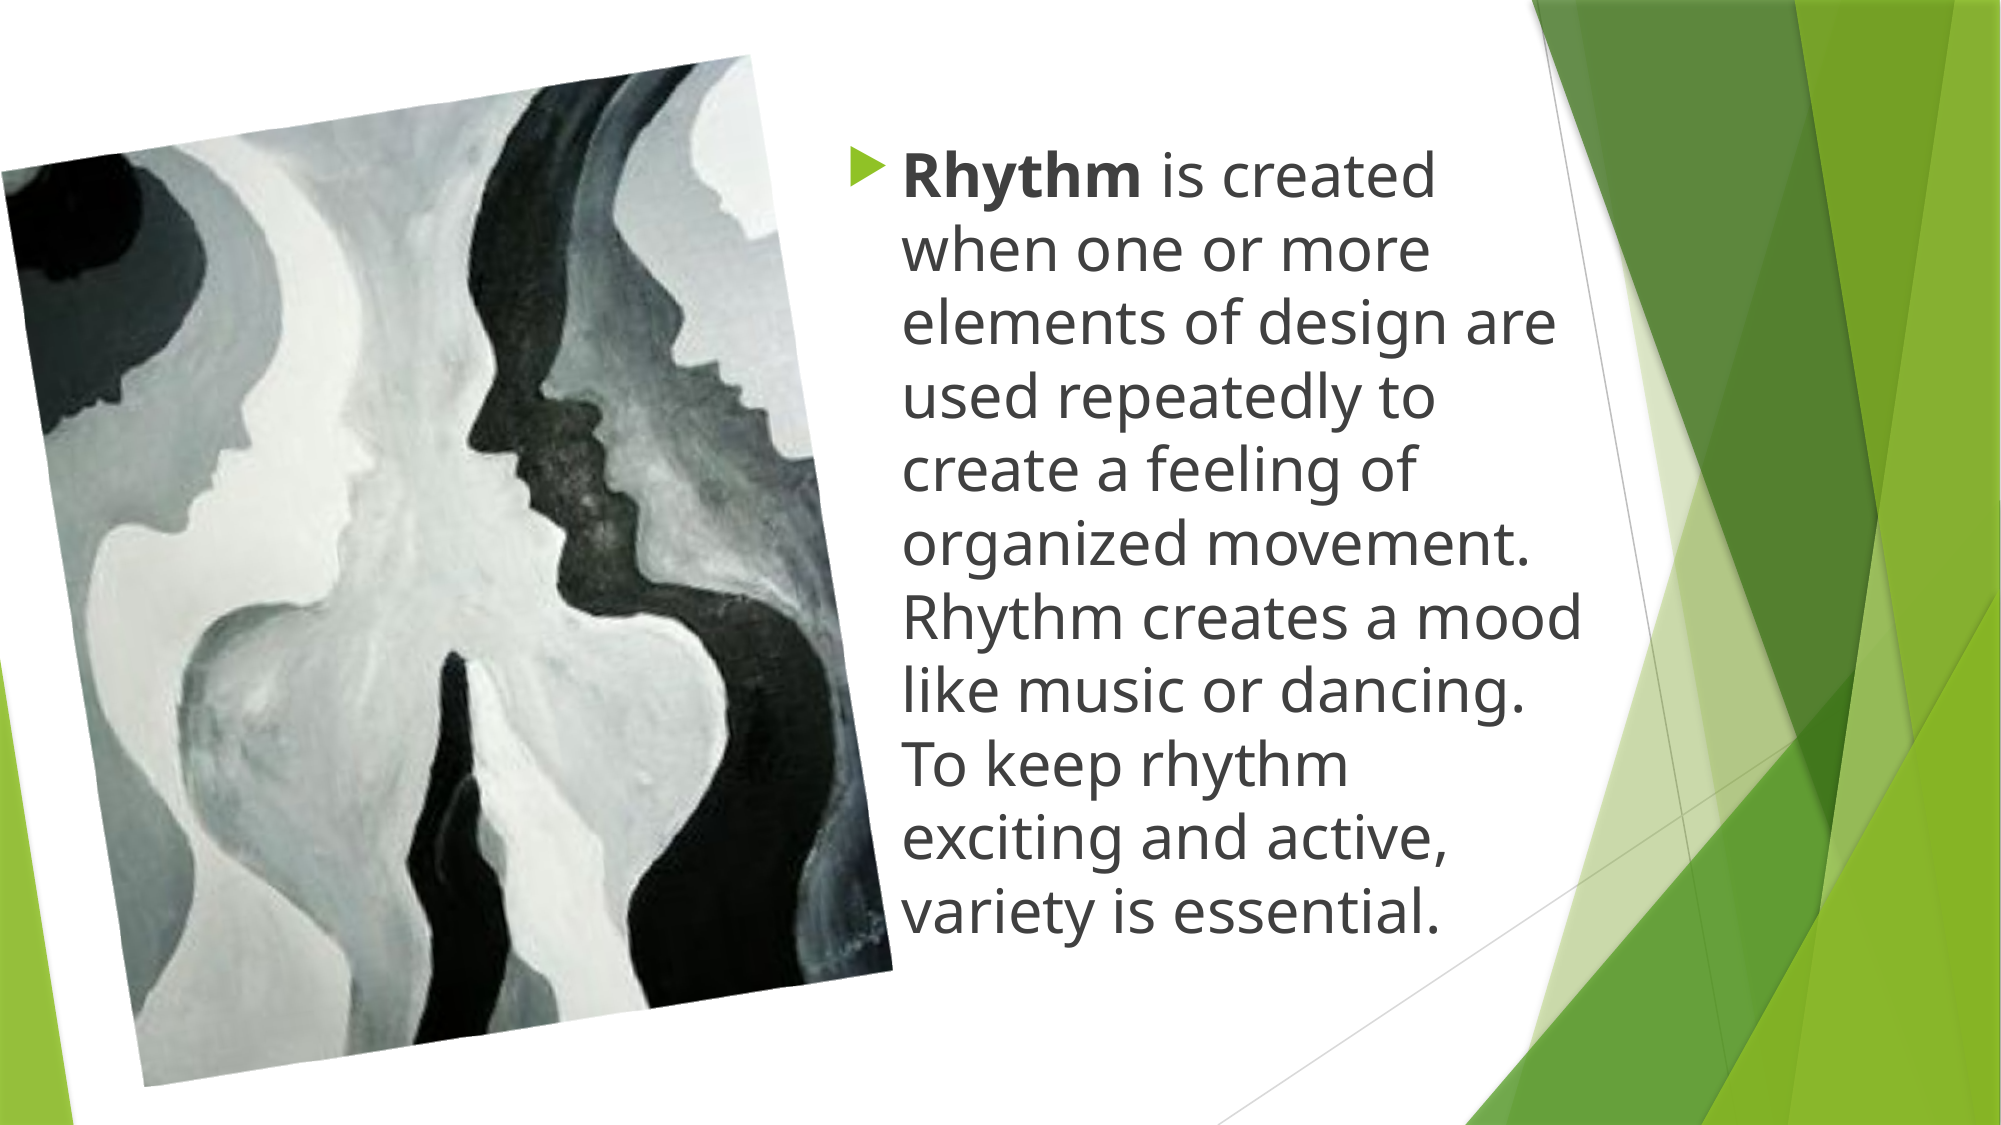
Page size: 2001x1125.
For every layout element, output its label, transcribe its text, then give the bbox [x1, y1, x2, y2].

list Rhythm is created when one or more elements of design are used repeatedly to create a feeling of organized movement. Rhythm creates a mood like music or dancing. To keep rhythm exciting and active, variety is essential. [832, 128, 1604, 961]
picture [2, 55, 892, 1086]
